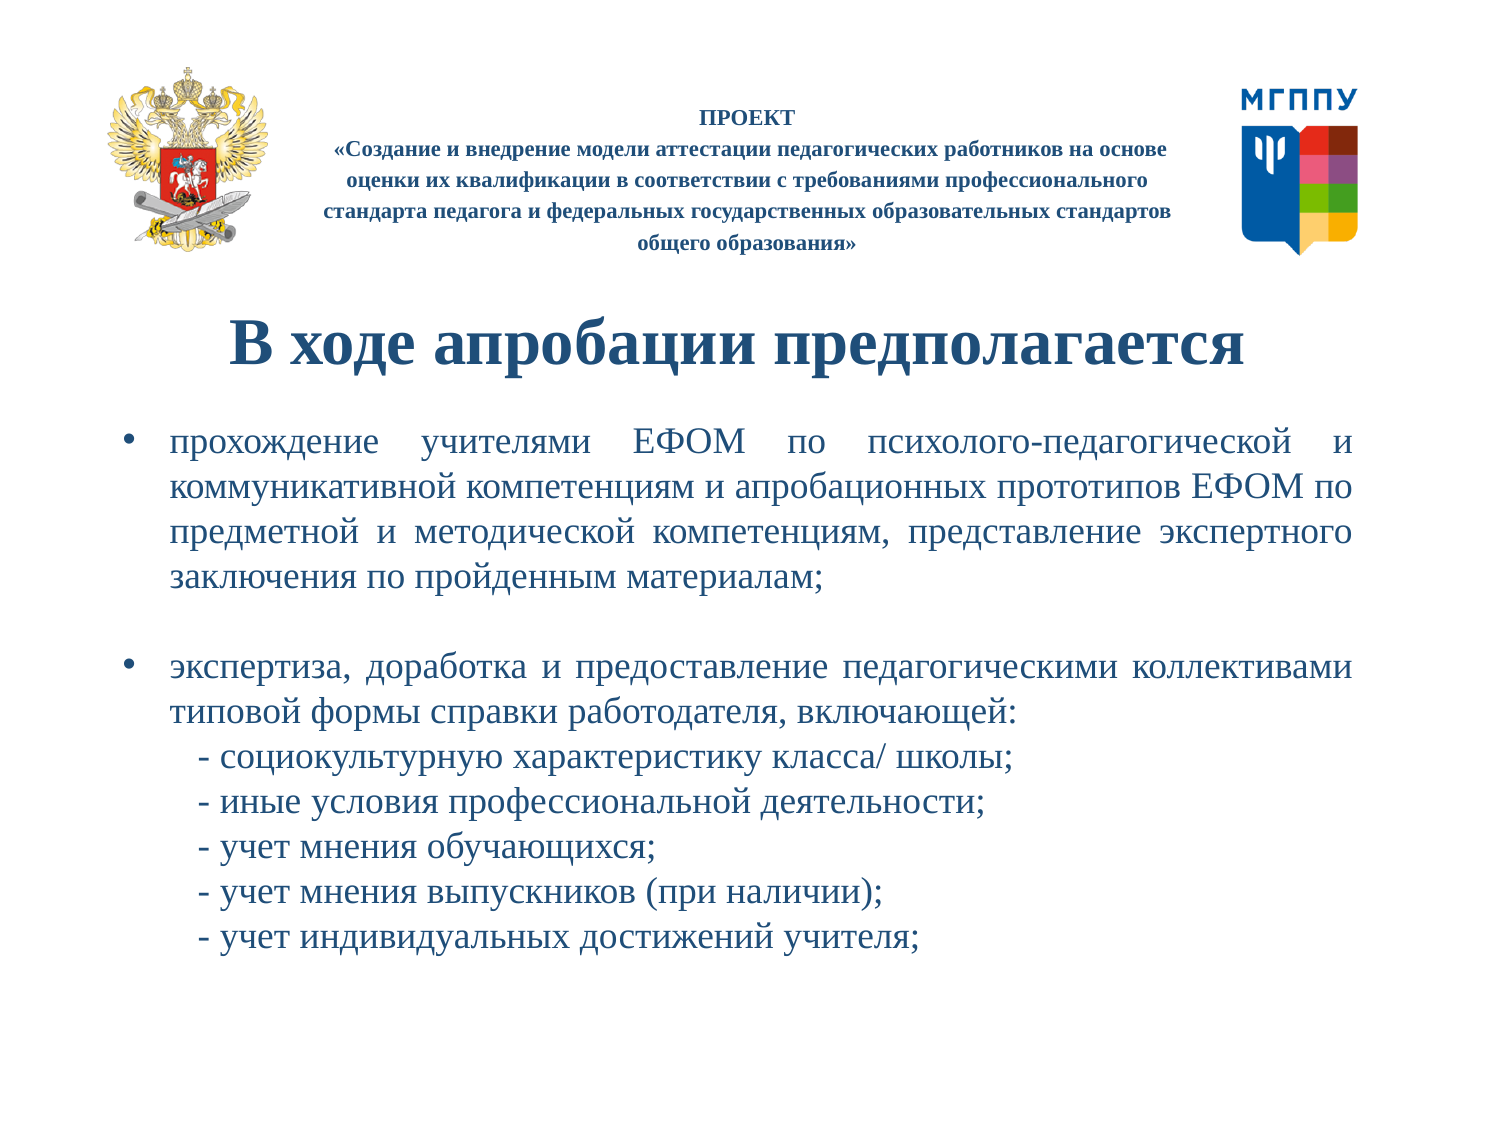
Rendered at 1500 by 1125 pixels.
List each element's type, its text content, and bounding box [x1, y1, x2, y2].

text_box прохождение учителями ЕФОМ по психолого-педагогической и коммуникативной компетенциям и апробационных прототипов ЕФОМ по предметной и методической компетенциям, представление экспертного заключения по пройденным материалам; экспертиза, доработка и предоставление педагогическими коллективами типовой формы справки работодателя, включающей: - социокультурную характеристику класса/ школы; - иные условия профессиональной деятельности; - учет мнения обучающихся; - учет мнения выпускников (при наличии); - учет индивидуальных достижений учителя; [107, 408, 1369, 964]
picture [107, 67, 268, 253]
subtitle ПРОЕКТ «Создание и внедрение модели аттестации педагогических работников на основе оценки их квалификации в соответствии с требованиями профессионального стандарта педагога и федеральных государственных образовательных стандартов общего образования» [287, 90, 1207, 263]
picture [1227, 77, 1369, 263]
text_box В ходе апробации предполагается [107, 290, 1369, 386]
